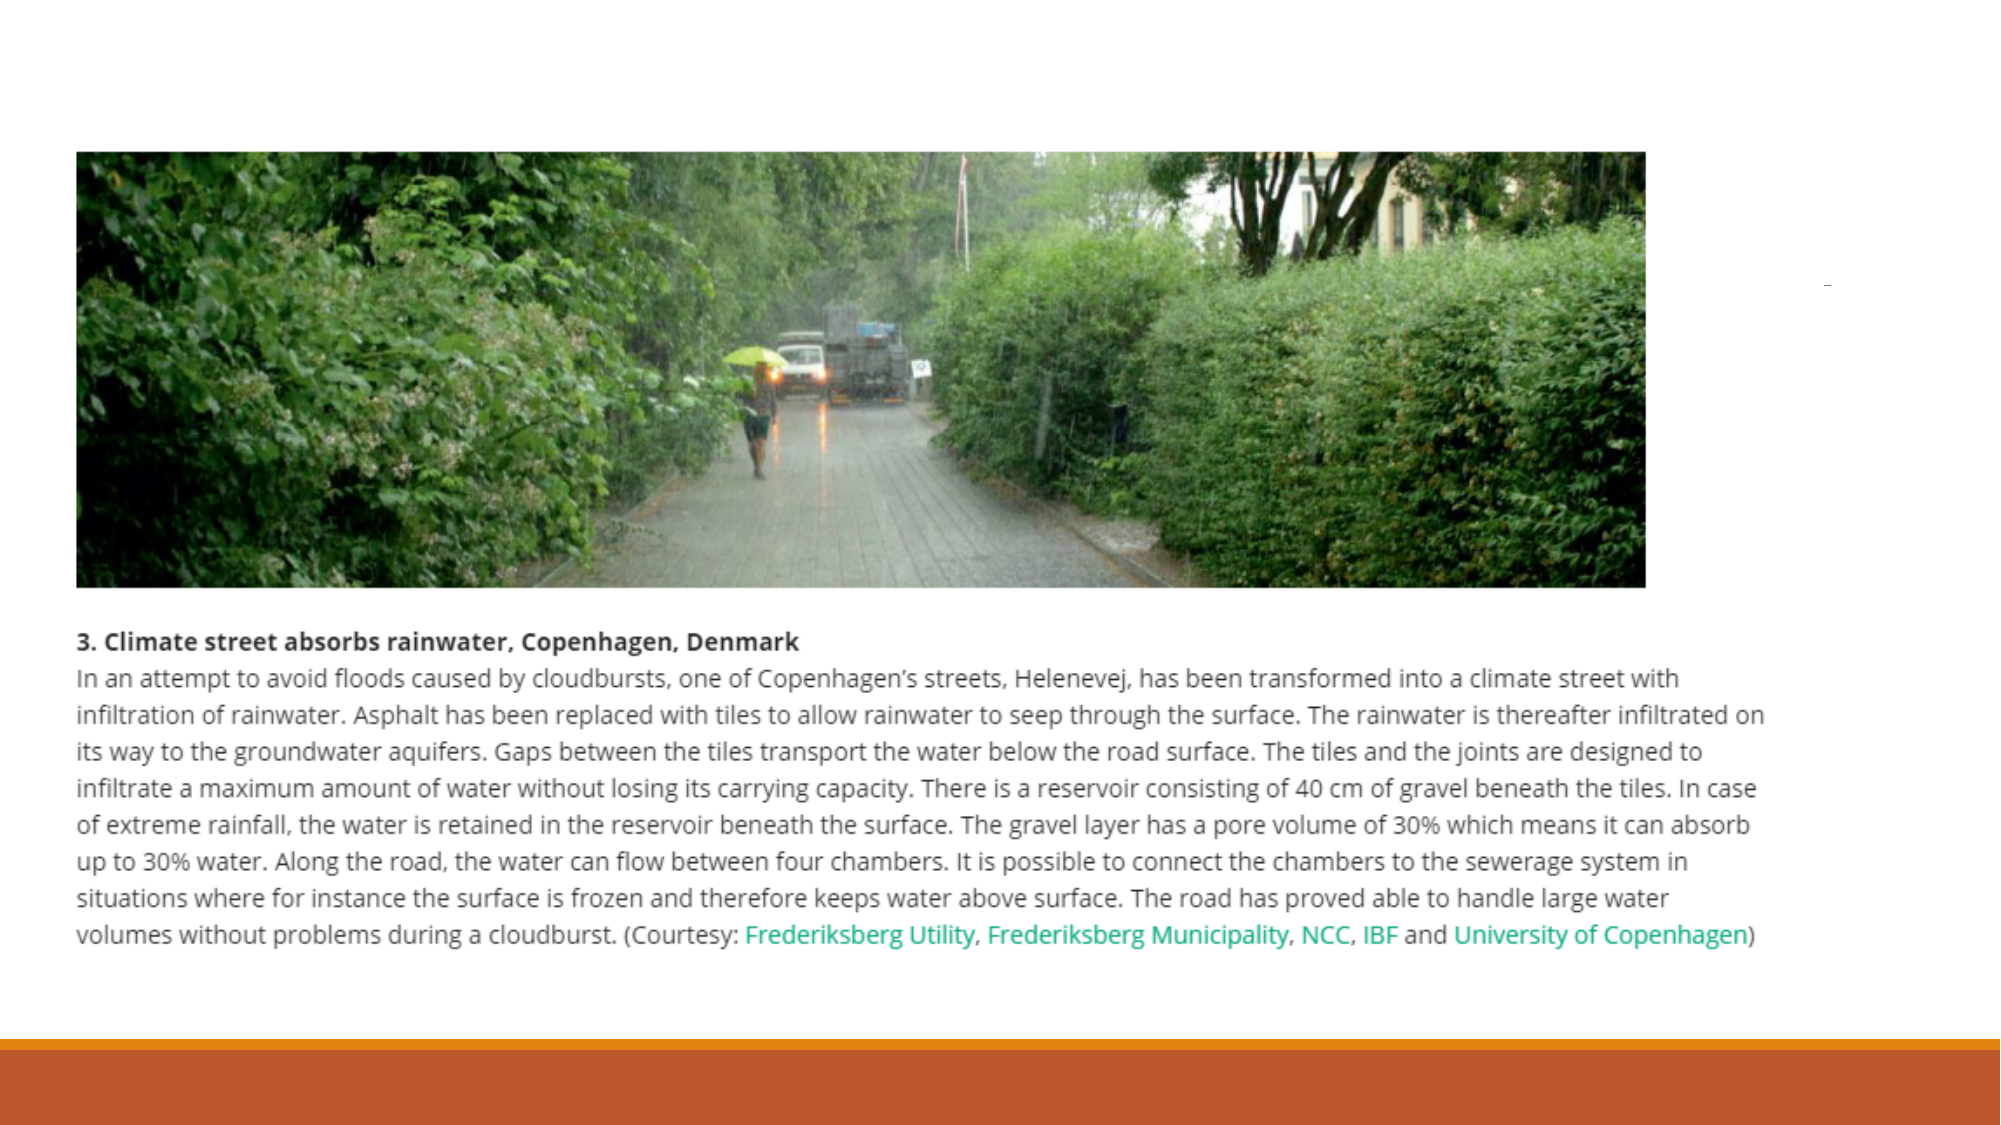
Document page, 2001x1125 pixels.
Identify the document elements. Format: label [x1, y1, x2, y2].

list [74, 133, 1824, 987]
